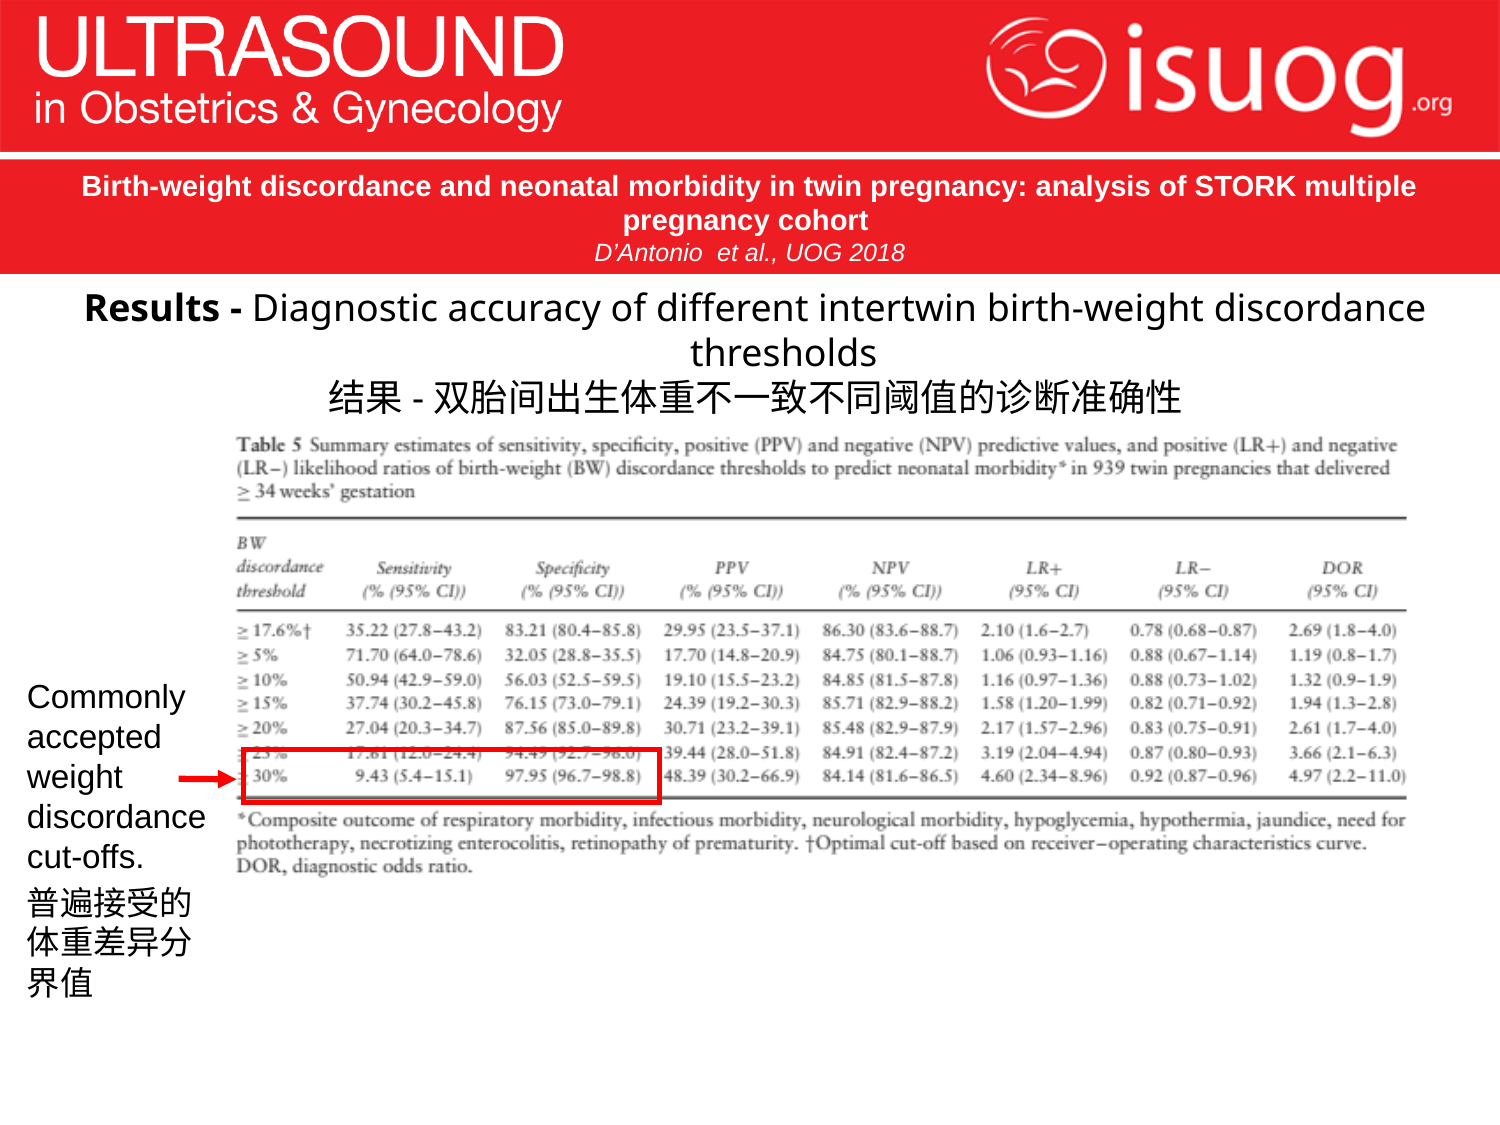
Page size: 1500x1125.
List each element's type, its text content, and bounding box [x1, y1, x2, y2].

text_box Commonly accepted weight discordance cut-offs. 普遍接受的体重差异分界值 [12, 668, 225, 1058]
text_box Birth-weight discordance and neonatal morbidity in twin pregnancy: analysis of STORK multiple pregnancy cohort D’Antonio et al., UOG 2018 [0, 159, 1500, 274]
picture [224, 425, 1417, 890]
text_box [11, 153, 387, 159]
text_box Results - Diagnostic accuracy of different intertwin birth-weight discordance thresholds 结果-双胎间出生体重不一致不同阈值的诊断准确性 [11, 276, 1500, 426]
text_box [0, 0, 1500, 152]
